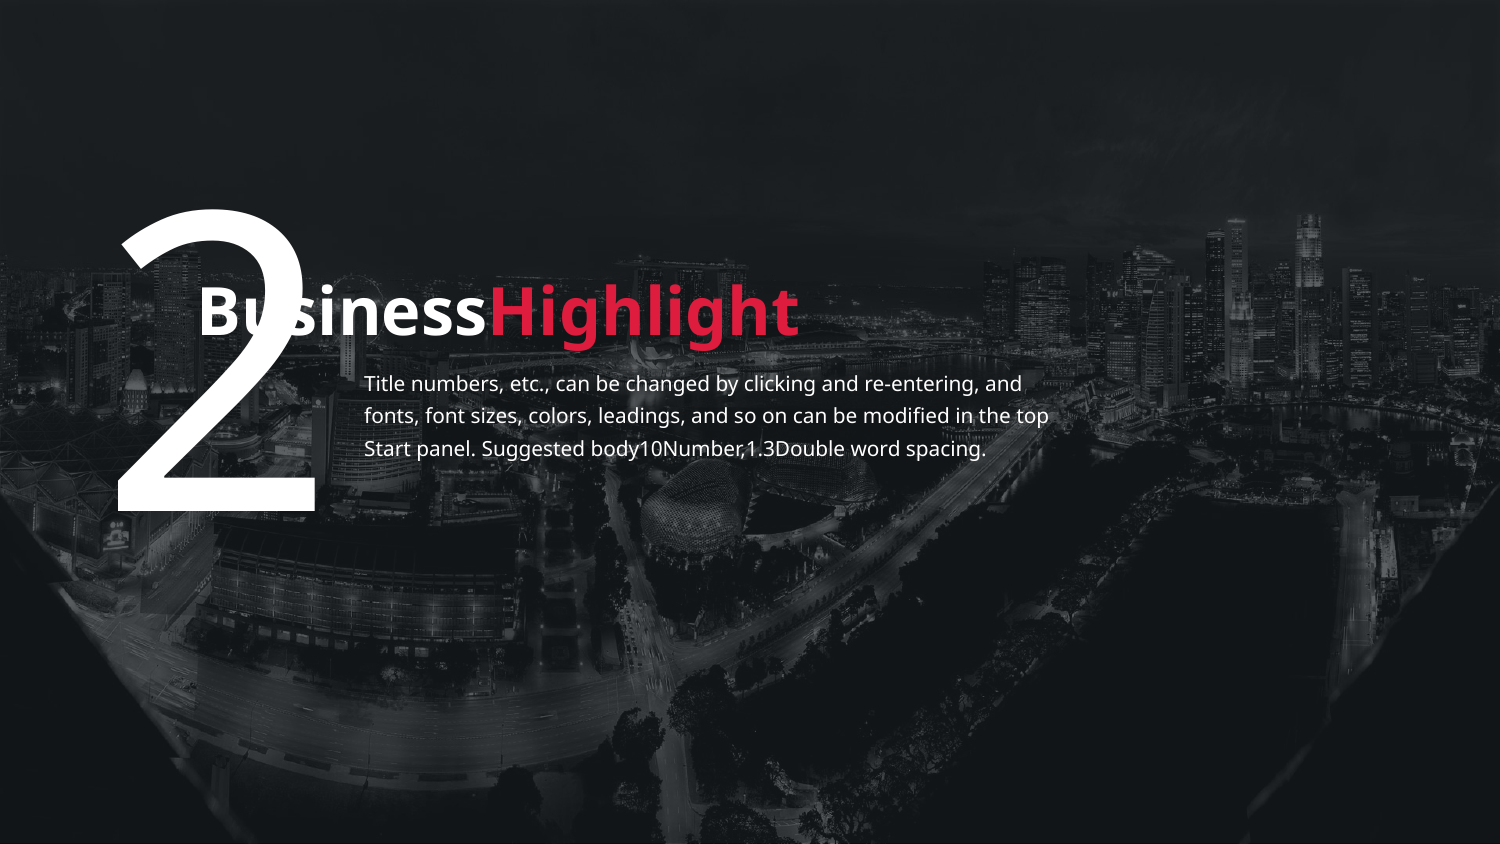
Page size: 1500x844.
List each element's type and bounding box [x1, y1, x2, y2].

text_box [85, 183, 1068, 621]
text_box [0, 0, 1500, 844]
